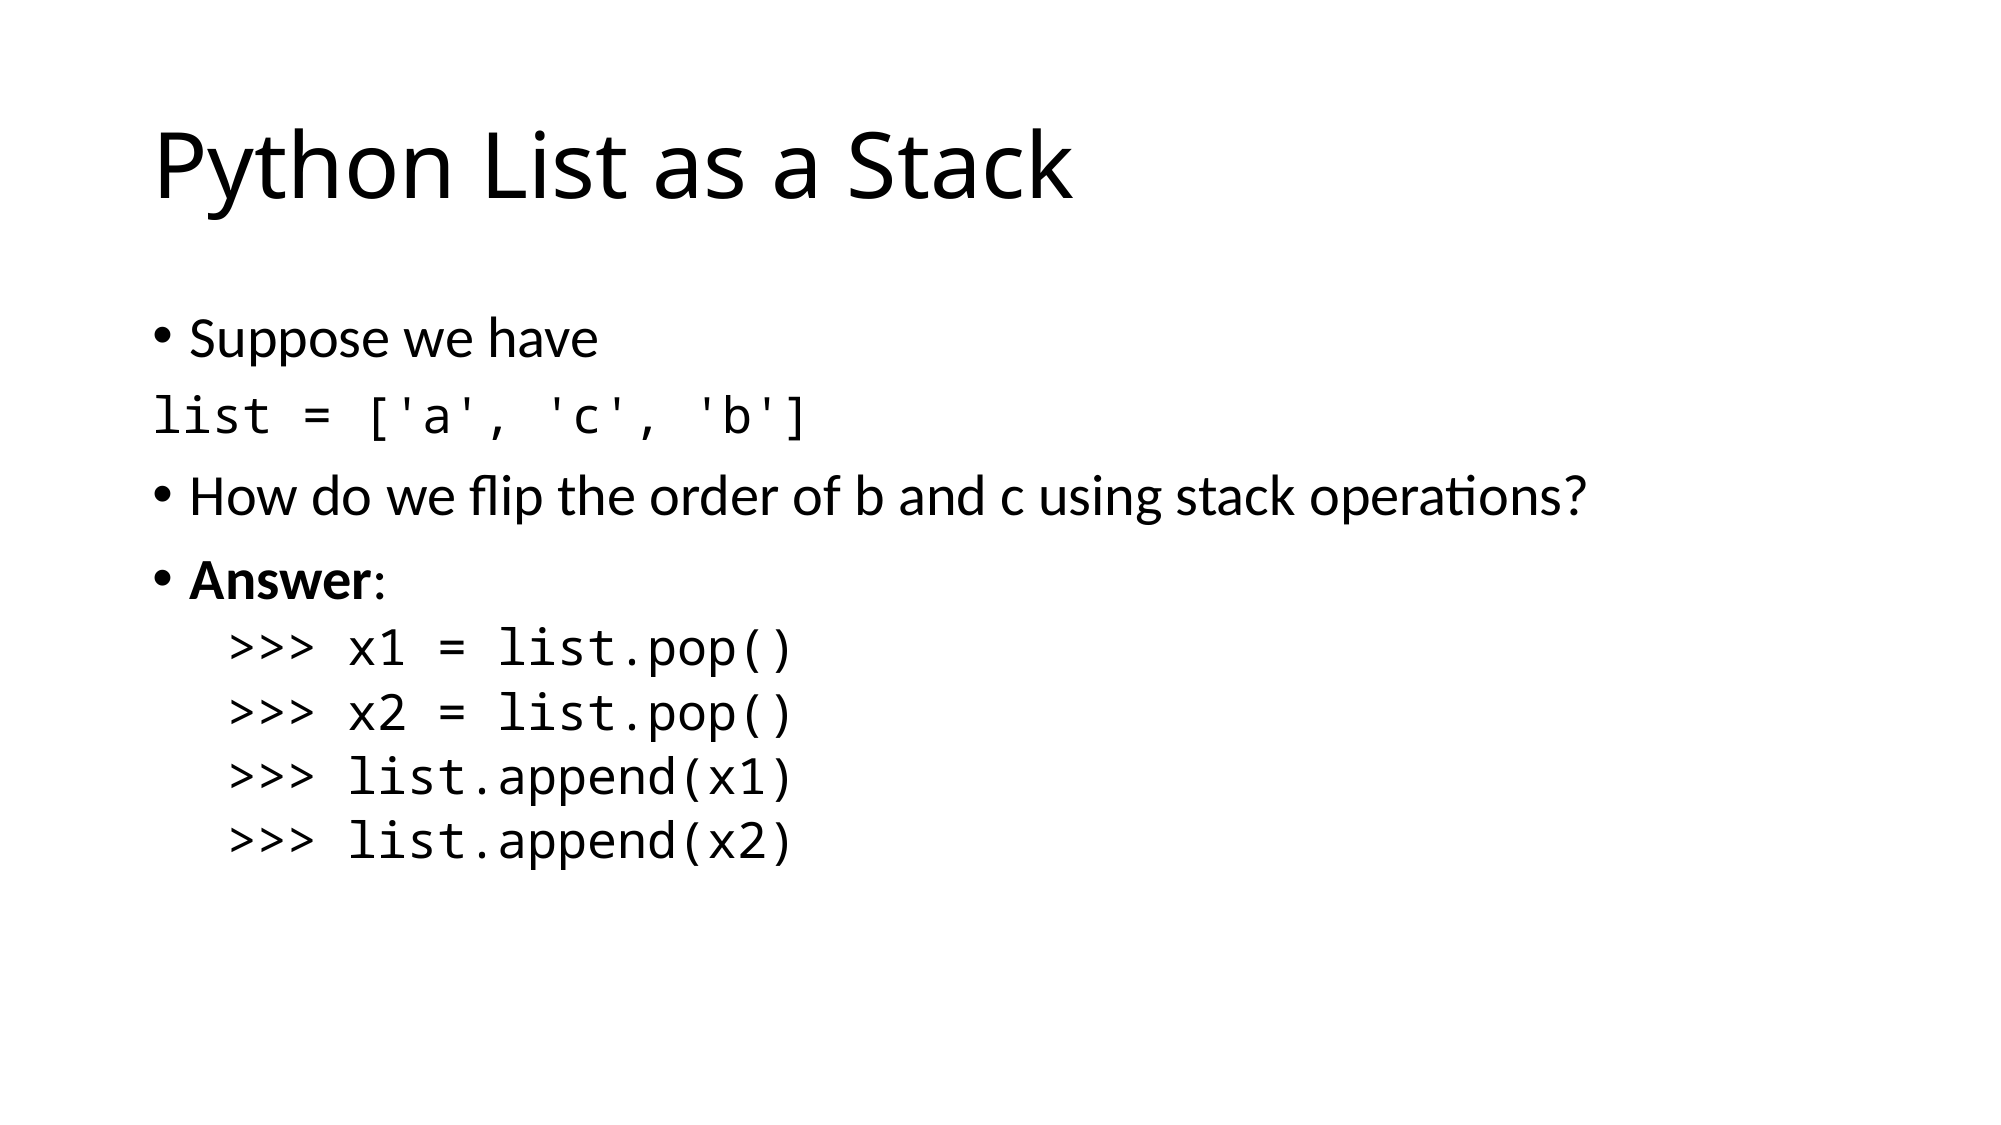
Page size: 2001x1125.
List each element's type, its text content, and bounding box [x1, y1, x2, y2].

title Python List as a Stack [137, 59, 1863, 278]
list Suppose we have list = ['a', 'c', 'b'] How do we flip the order of b and c using stack operations? Answer: >>> x1 = list.pop() >>> x2 = list.pop() >>> list.append(x1) >>> list.append(x2) [137, 299, 1863, 1014]
